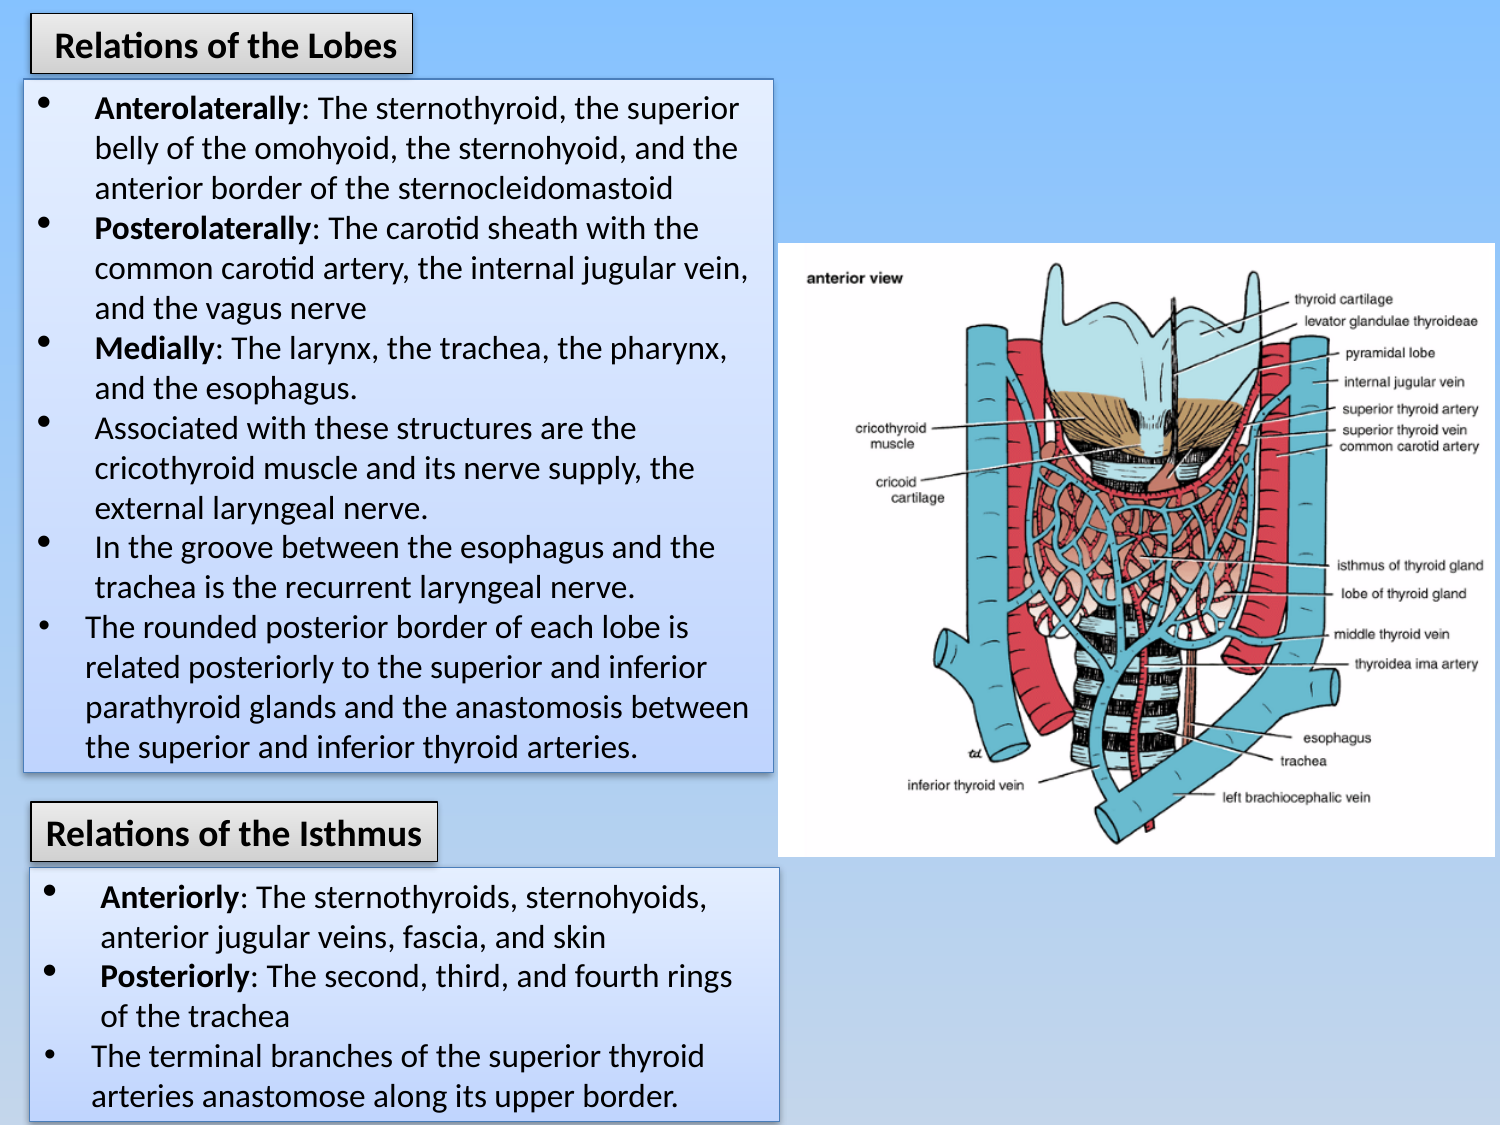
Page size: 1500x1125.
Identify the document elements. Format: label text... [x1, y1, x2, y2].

picture [778, 243, 1495, 858]
text_box Anteriorly: The sternothyroids, sternohyoids, anterior jugular veins, fascia, and skin Posteriorly: The second, third, and fourth rings of the trachea The terminal branches of the superior thyroid arteries anastomose along its upper border. [29, 867, 780, 1122]
text_box Relations of the Lobes [30, 13, 413, 74]
text_box Relations of the Isthmus [30, 801, 438, 862]
text_box Anterolaterally: The sternothyroid, the superior belly of the omohyoid, the sternohyoid, and the anterior border of the sternocleidomastoid Posterolaterally: The carotid sheath with the common carotid artery, the internal jugular vein, and the vagus nerve Medially: The larynx, the trachea, the pharynx, and the esophagus. Associated with these structures are the cricothyroid muscle and its nerve supply, the external laryngeal nerve. In the groove between the esophagus and the trachea is the recurrent laryngeal nerve. The rounded posterior border of each lobe is related posteriorly to the superior and inferior parathyroid glands and the anastomosis between the superior and inferior thyroid arteries. [23, 78, 774, 773]
